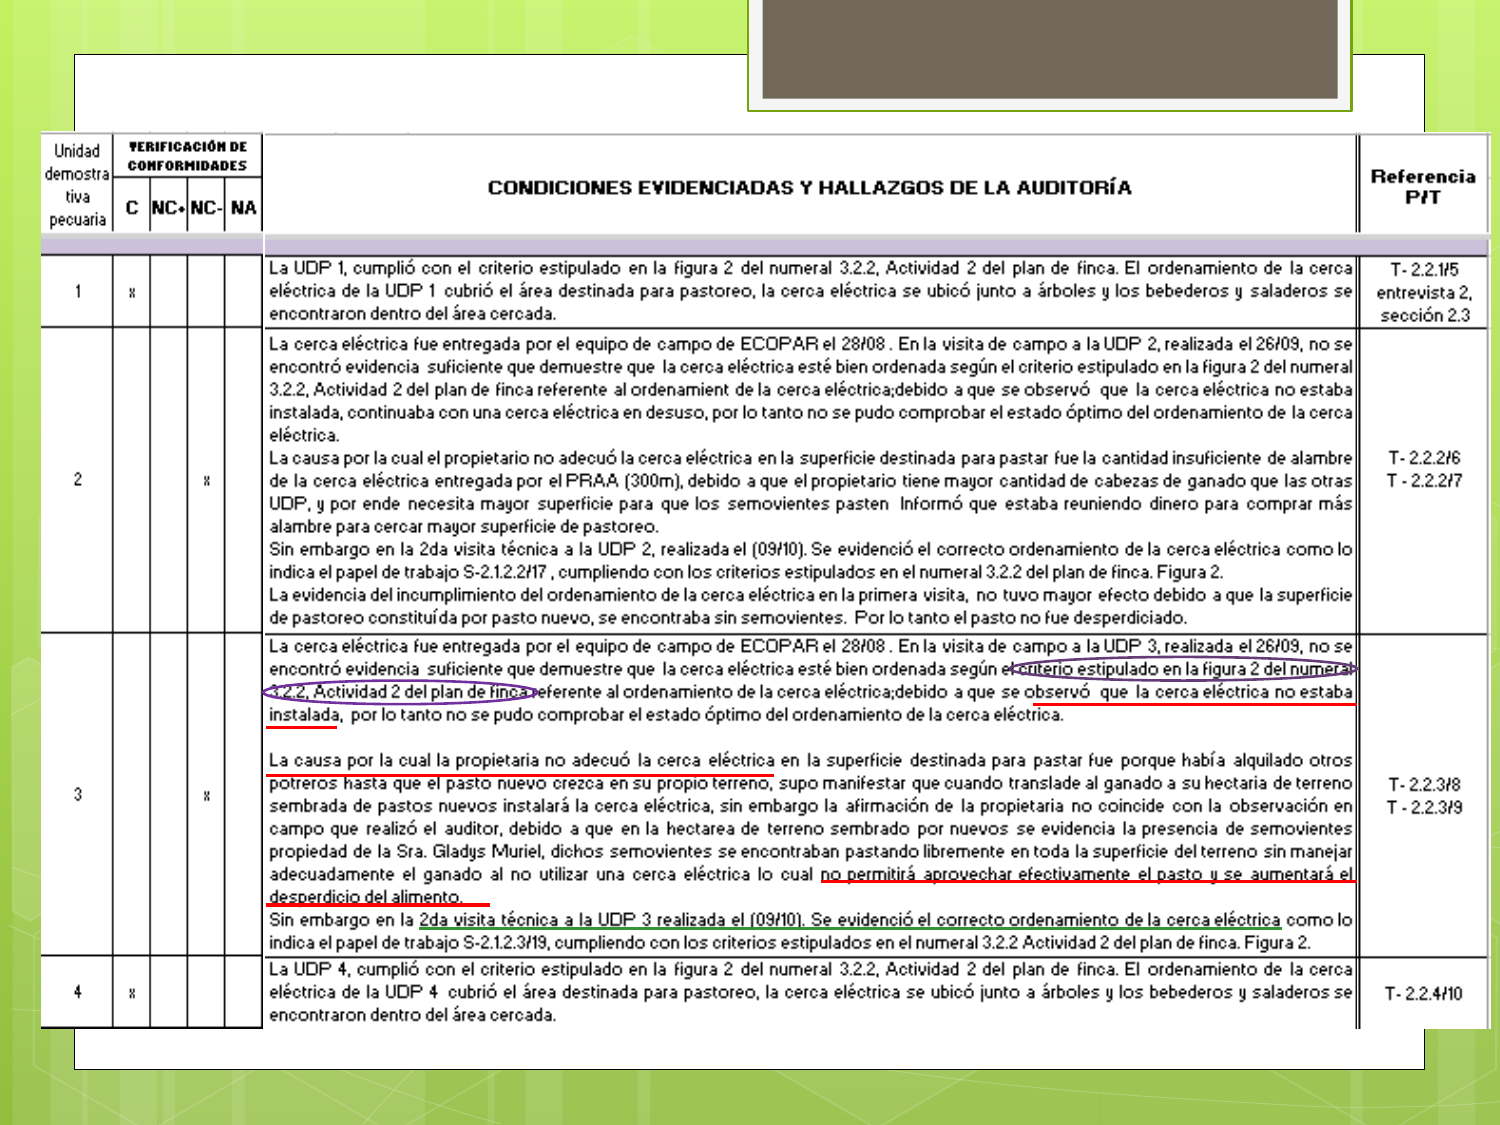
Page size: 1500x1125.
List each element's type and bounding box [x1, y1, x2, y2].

picture [1356, 132, 1491, 1030]
list [266, 132, 1356, 1030]
picture [41, 131, 264, 1030]
